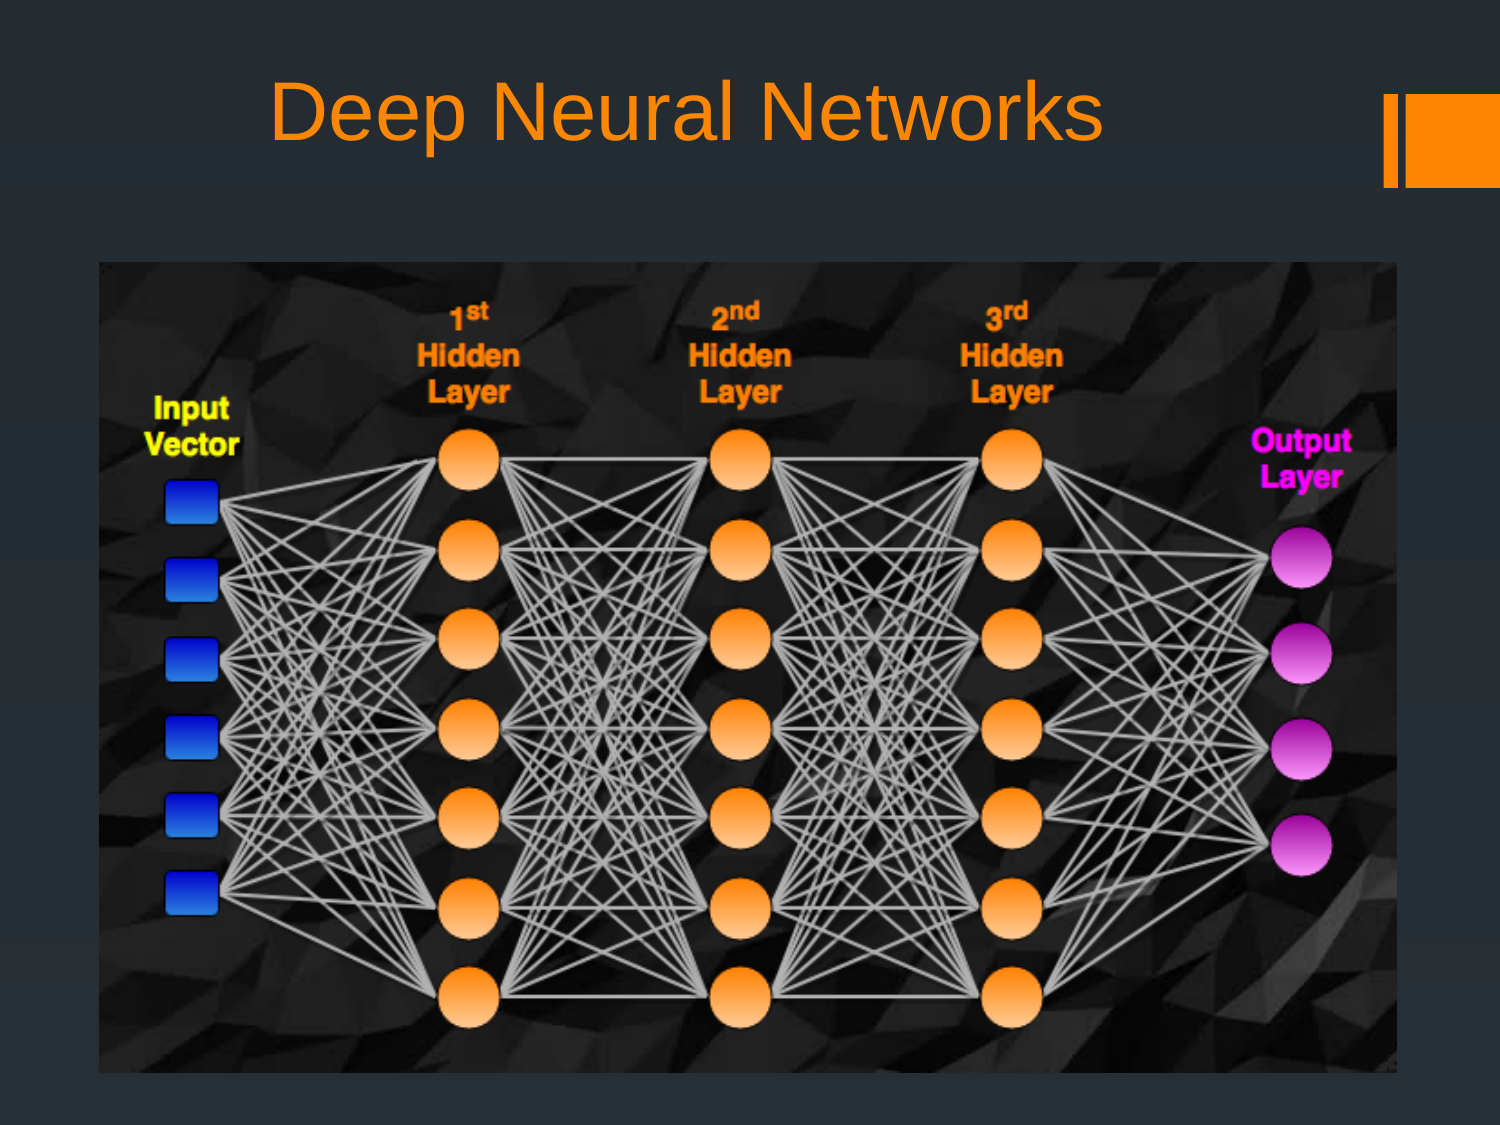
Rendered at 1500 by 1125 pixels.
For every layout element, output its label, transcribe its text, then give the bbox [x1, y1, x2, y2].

picture [99, 261, 1398, 1074]
title Deep Neural Networks [0, 24, 1375, 165]
